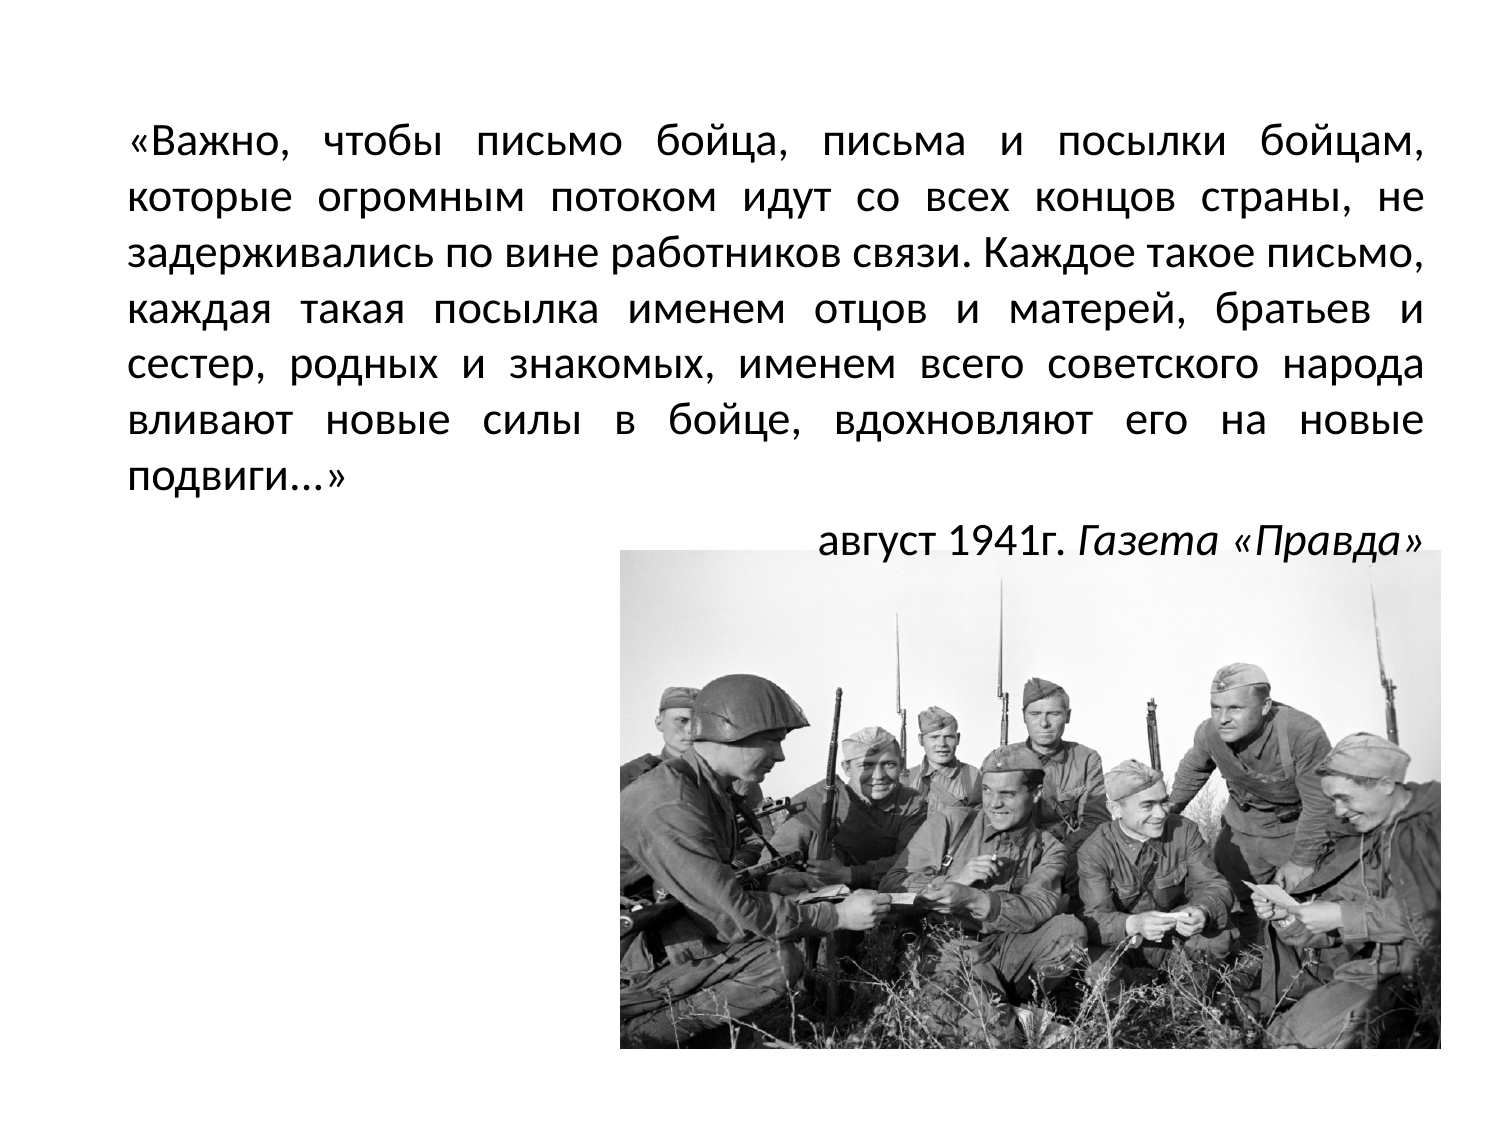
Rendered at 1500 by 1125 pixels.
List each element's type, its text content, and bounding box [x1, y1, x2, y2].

list «Важно, чтобы письмо бойца, письма и посылки бойцам, которые огромным потоком идут со всех концов страны, не задерживались по вине работников связи. Каждое такое письмо, каждая такая посылка именем отцов и матерей, братьев и сестер, родных и знакомых, именем всего советского народа вливают новые силы в бойце, вдохновляют его на новые подвиги...» август 1941г. Газета «Правда» [112, 101, 1441, 575]
picture [619, 550, 1441, 1049]
